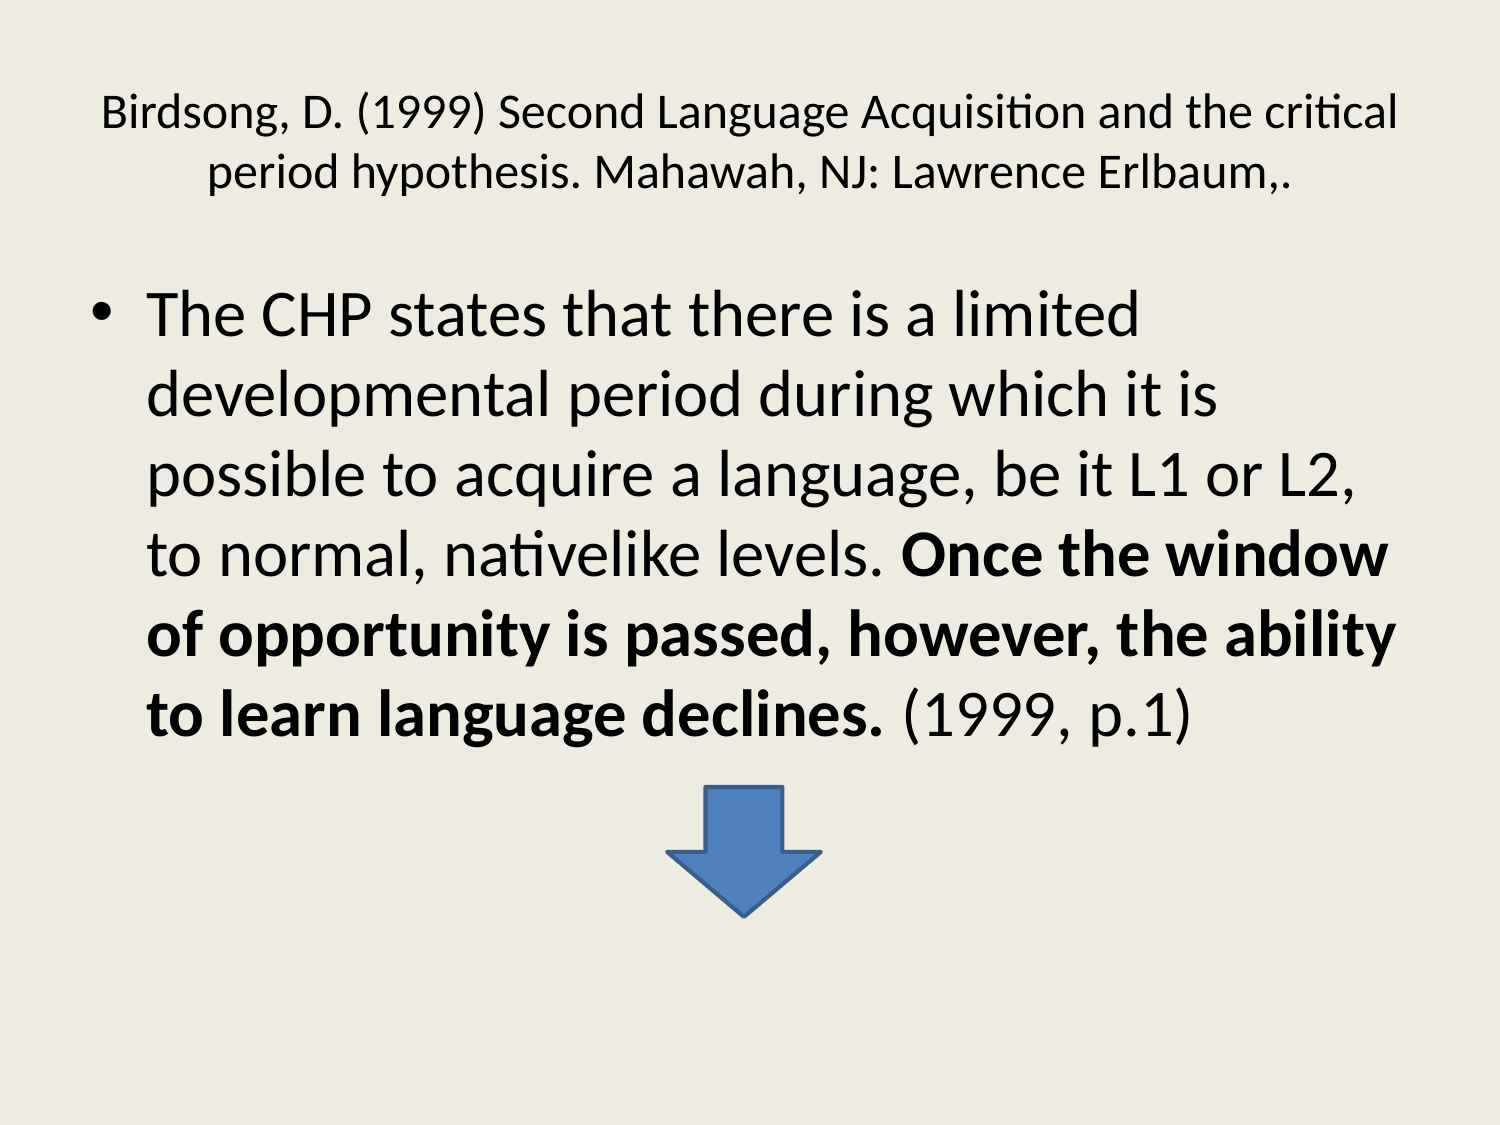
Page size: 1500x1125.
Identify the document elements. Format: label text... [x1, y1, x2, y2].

text_box [665, 784, 823, 919]
title Birdsong, D. (1999) Second Language Acquisition and the critical period hypothesis. Mahawah, NJ: Lawrence Erlbaum,. [75, 45, 1425, 233]
list The CHP states that there is a limited developmental period during which it is possible to acquire a language, be it L1 or L2, to normal, nativelike levels. Once the window of opportunity is passed, however, the ability to learn language declines. (1999, p.1) [75, 262, 1425, 1005]
